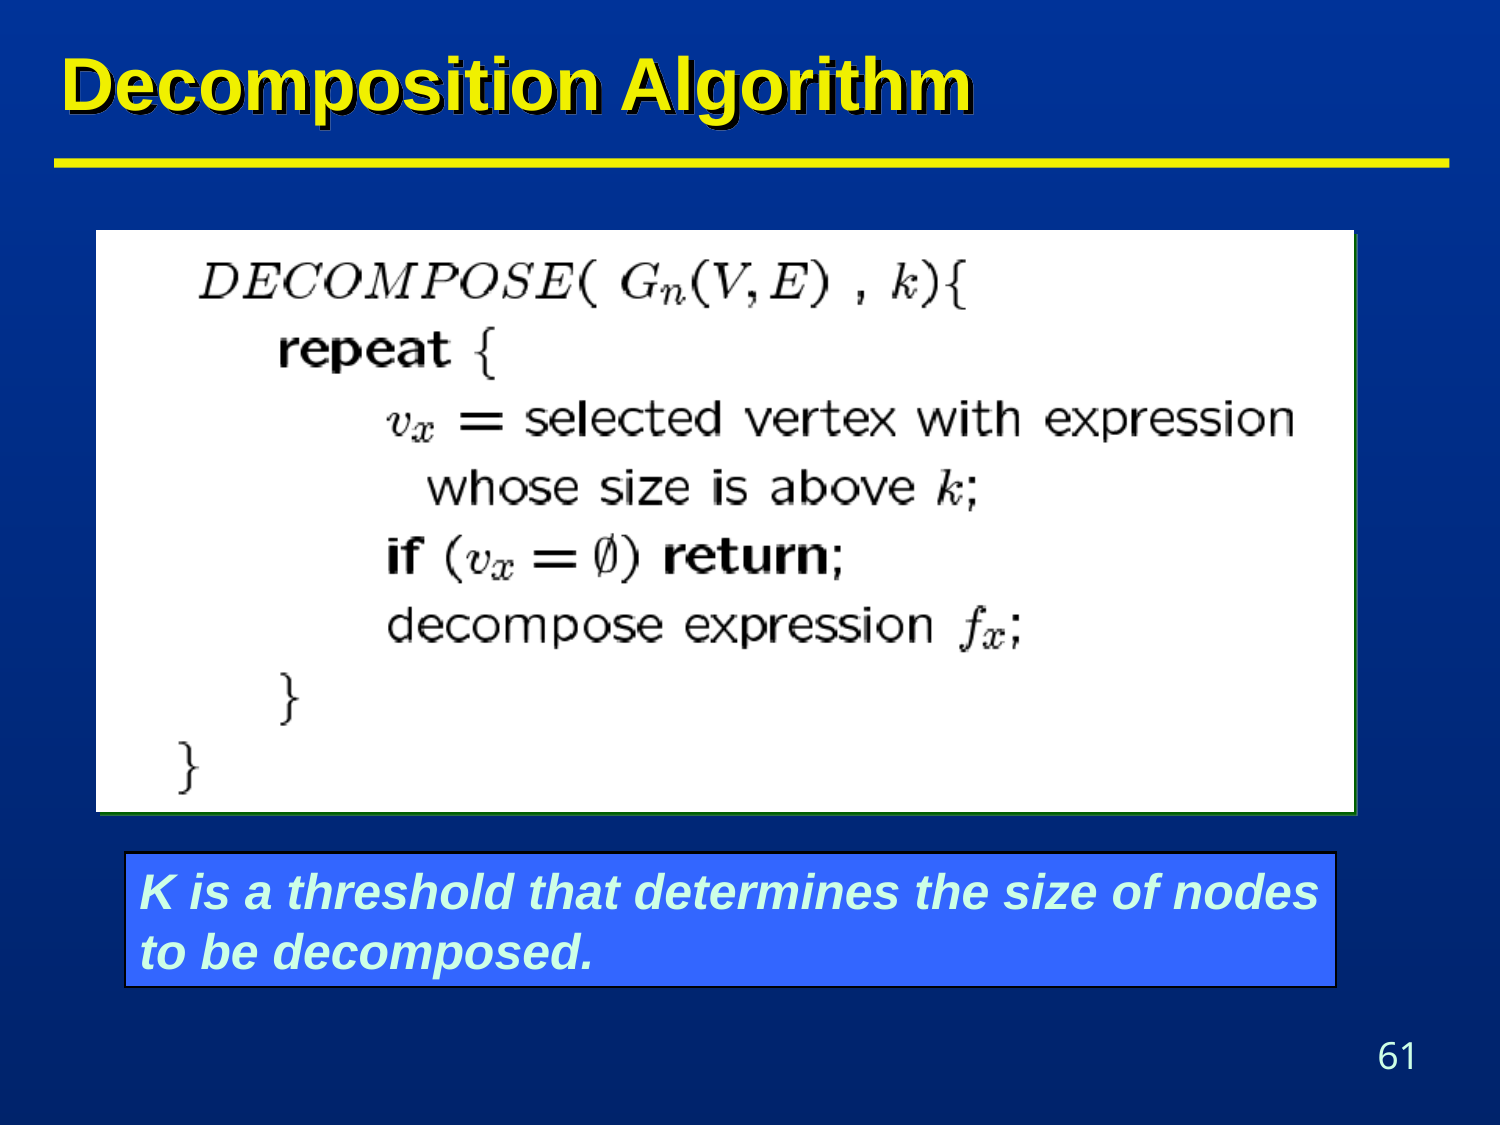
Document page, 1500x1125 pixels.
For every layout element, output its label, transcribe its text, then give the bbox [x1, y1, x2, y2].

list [96, 230, 1354, 812]
text_box K is a threshold that determines the size of nodes to be decomposed. [124, 852, 1336, 988]
title Decomposition Algorithm [46, 33, 1455, 139]
